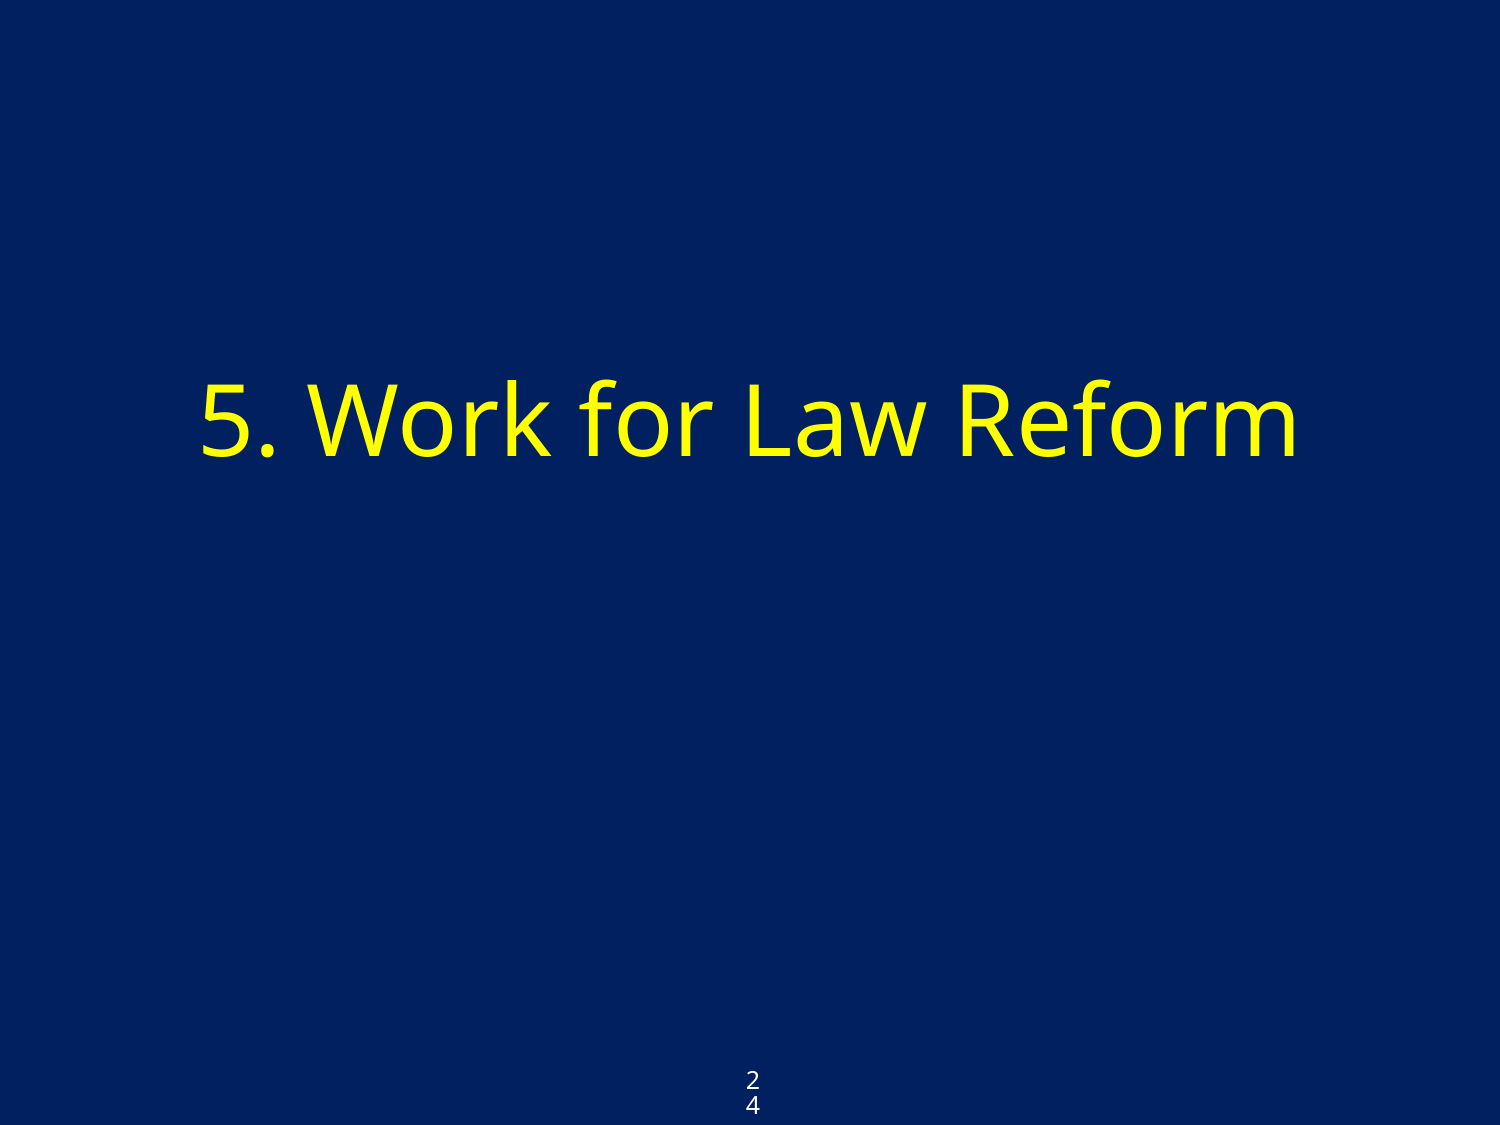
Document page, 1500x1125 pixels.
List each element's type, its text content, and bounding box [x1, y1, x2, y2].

slide_number 24 [730, 1060, 769, 1103]
title 5. Work for Law Reform [112, 349, 1388, 591]
